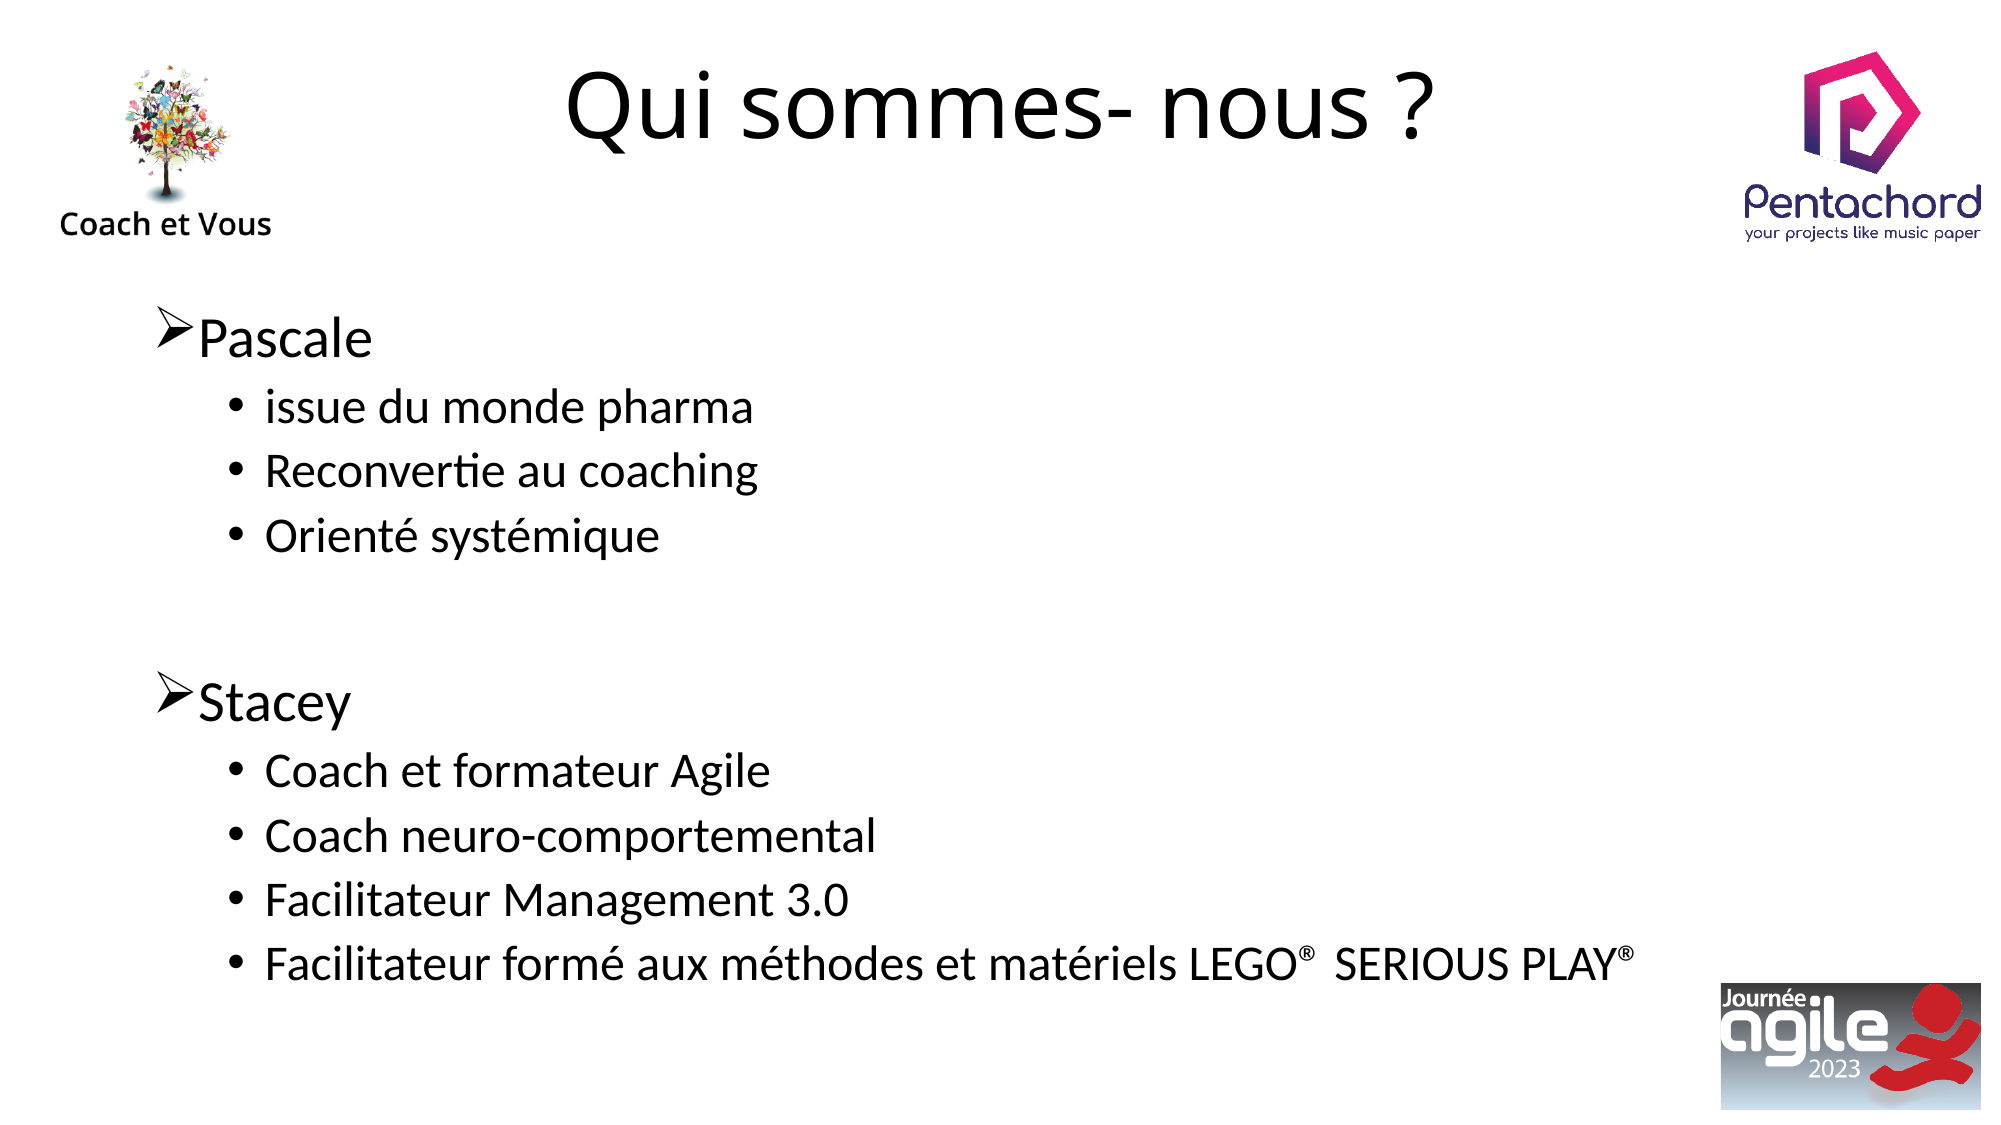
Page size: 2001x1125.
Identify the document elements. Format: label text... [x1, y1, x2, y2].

picture [1720, 983, 1981, 1110]
list Pascale issue du monde pharma Reconvertie au coaching Orienté systémique [137, 299, 1863, 597]
picture [1578, 0, 2000, 356]
text_box Stacey Coach et formateur Agile Coach neuro-comportemental Facilitateur Management 3.0 Facilitateur formé aux méthodes et matériels LEGO® SERIOUS PLAY® [137, 663, 1863, 1014]
title Qui sommes- nous ? [137, 0, 1578, 218]
picture [41, 48, 294, 261]
